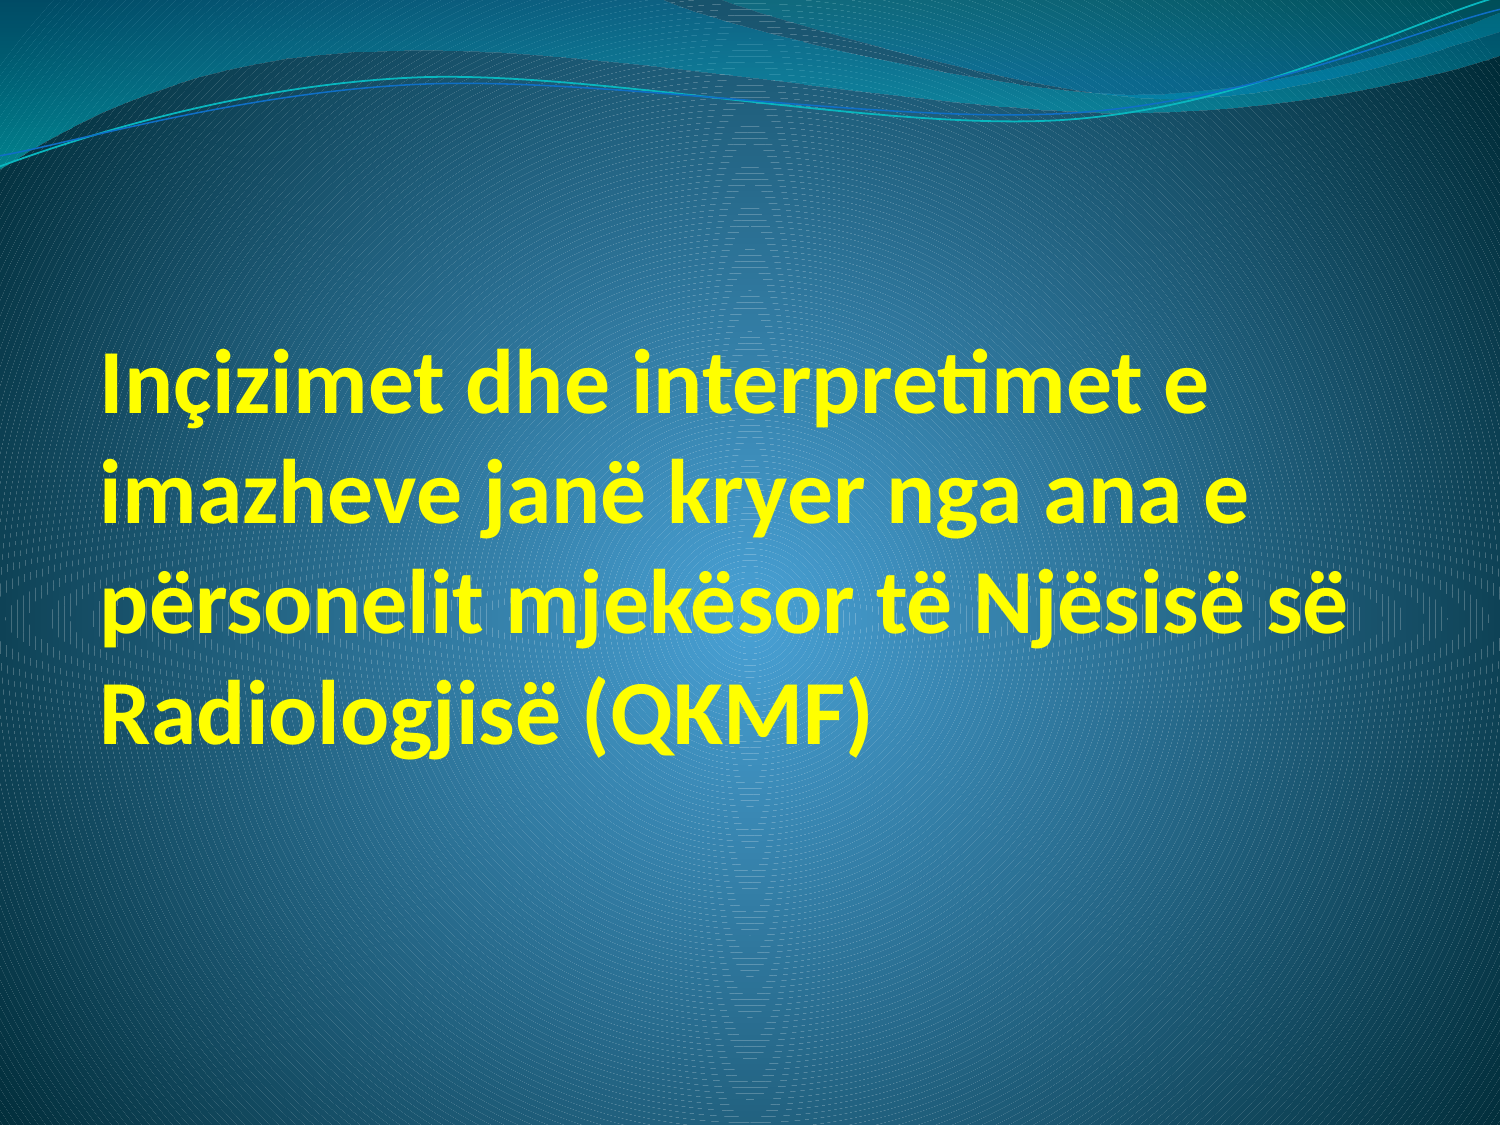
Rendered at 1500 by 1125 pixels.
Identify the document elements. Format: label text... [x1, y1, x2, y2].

title Inçizimet dhe interpretimet e imazheve janë kryer nga ana e përsonelit mjekësor të Njësisë së Radiologjisë (QKMF) [99, 249, 1388, 763]
